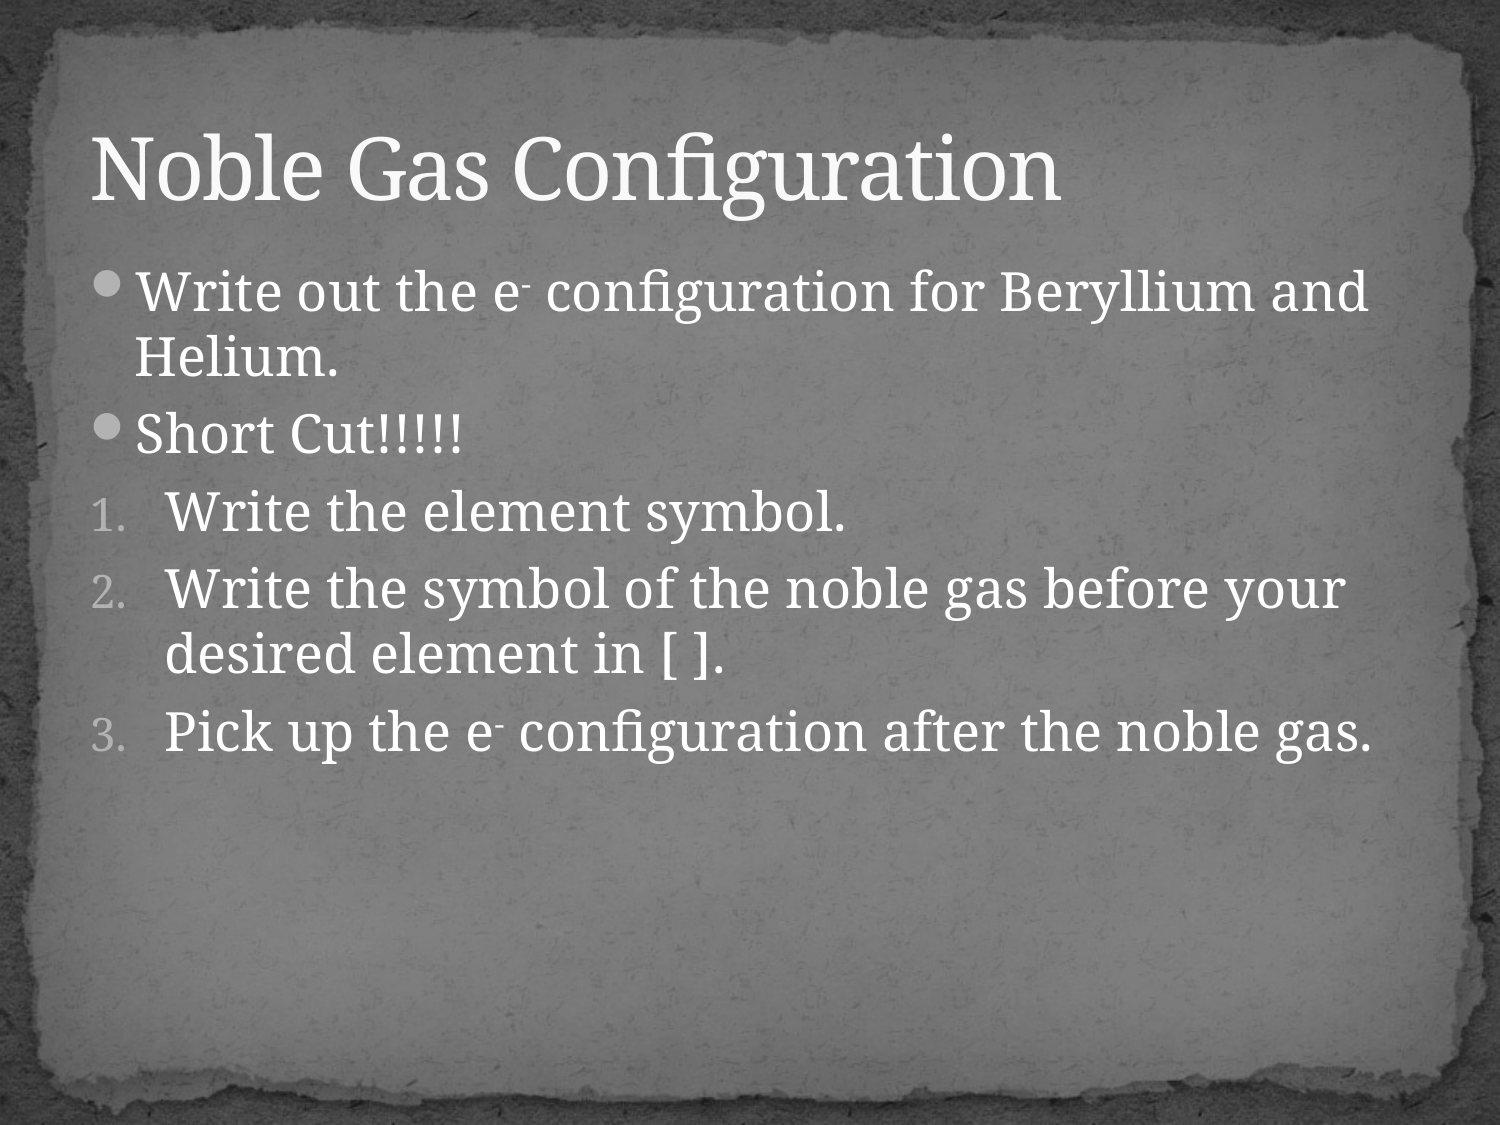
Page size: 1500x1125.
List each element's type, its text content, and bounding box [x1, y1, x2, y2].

list Write out the e- configuration for Beryllium and Helium. Short Cut!!!!! Write the element symbol. Write the symbol of the noble gas before your desired element in [ ]. Pick up the e- configuration after the noble gas. [75, 249, 1425, 1000]
title Noble Gas Configuration [74, 24, 1425, 225]
